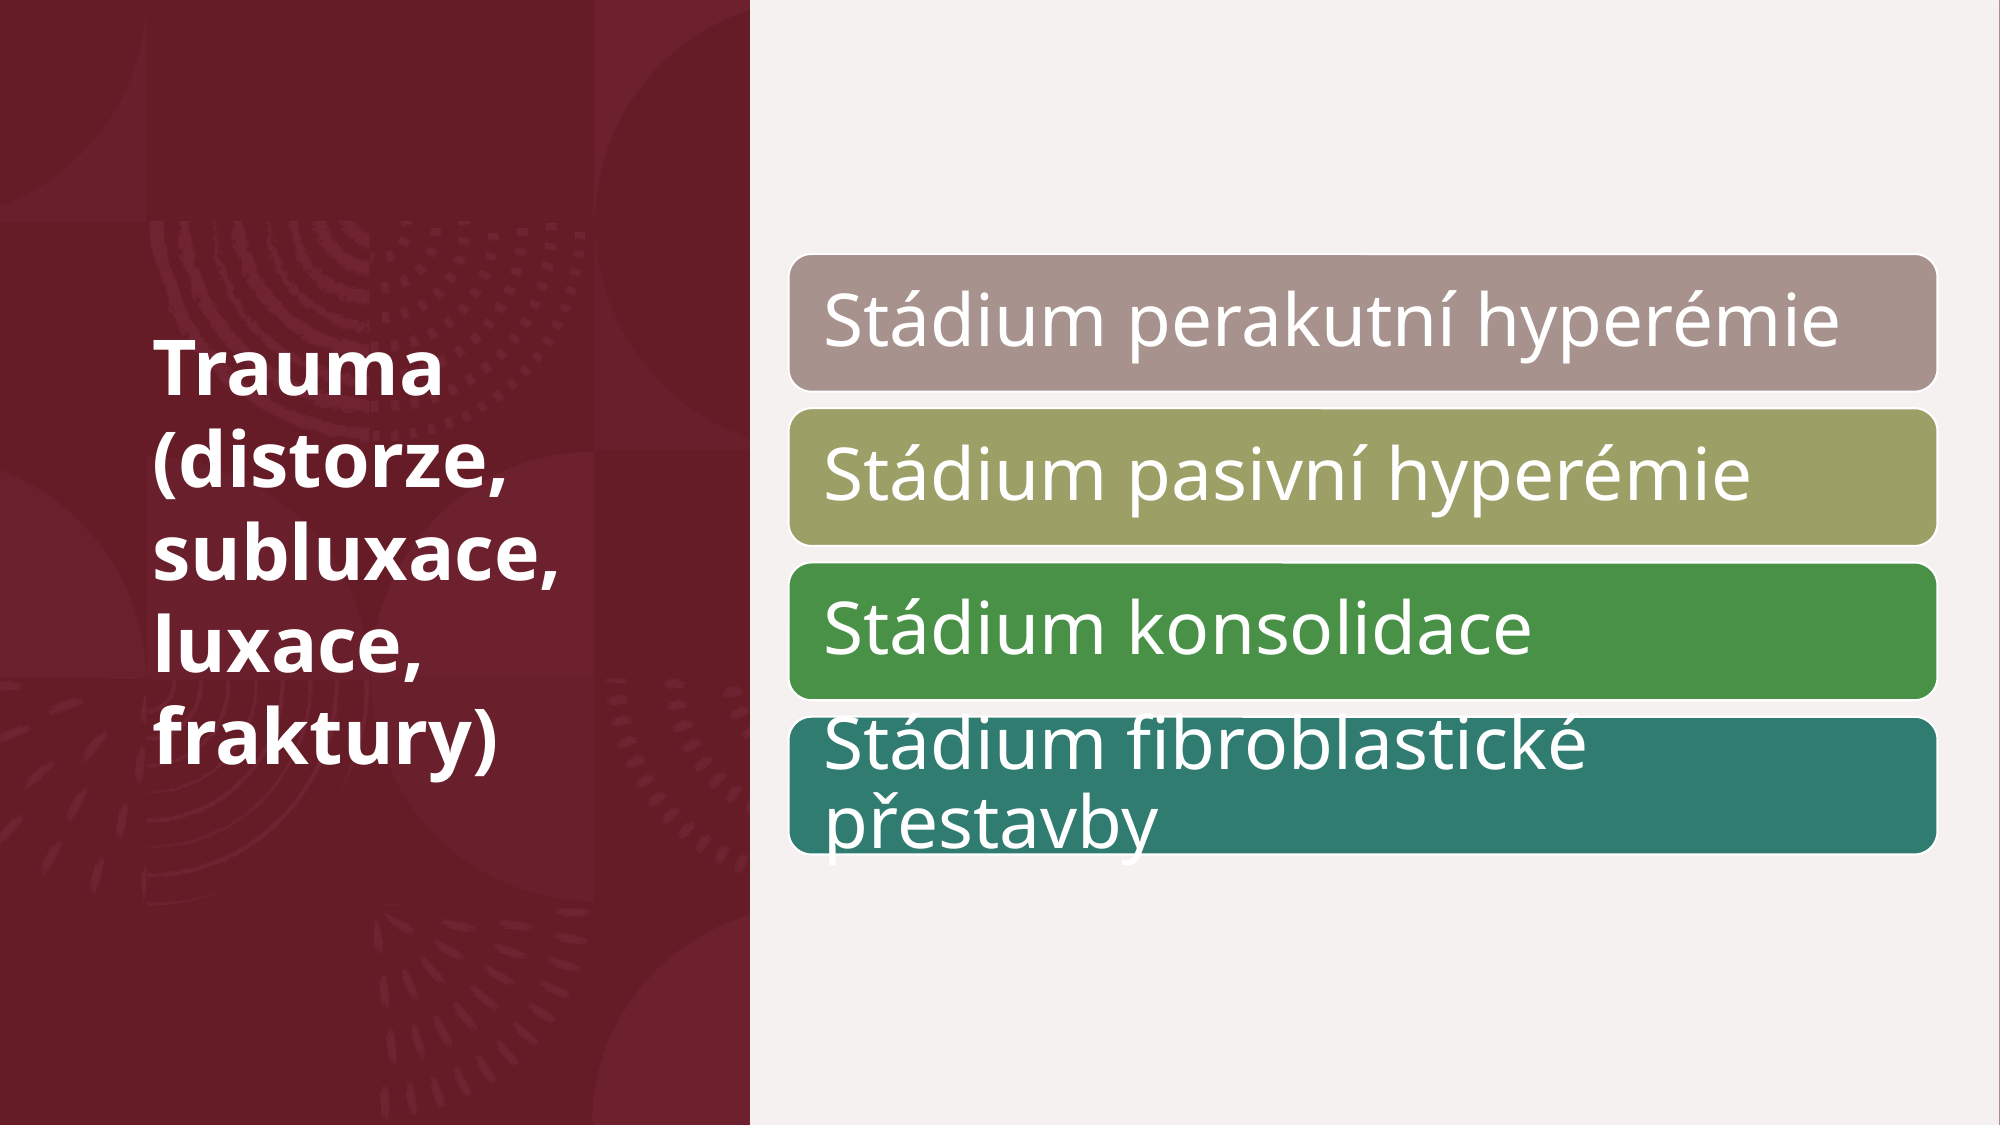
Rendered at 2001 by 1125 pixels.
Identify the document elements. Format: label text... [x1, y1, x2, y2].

text_box [751, 0, 2000, 1125]
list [788, 74, 1938, 1034]
text_box [0, 0, 751, 1125]
title Trauma (distorze, subluxace, luxace, fraktury) [137, 91, 600, 1007]
